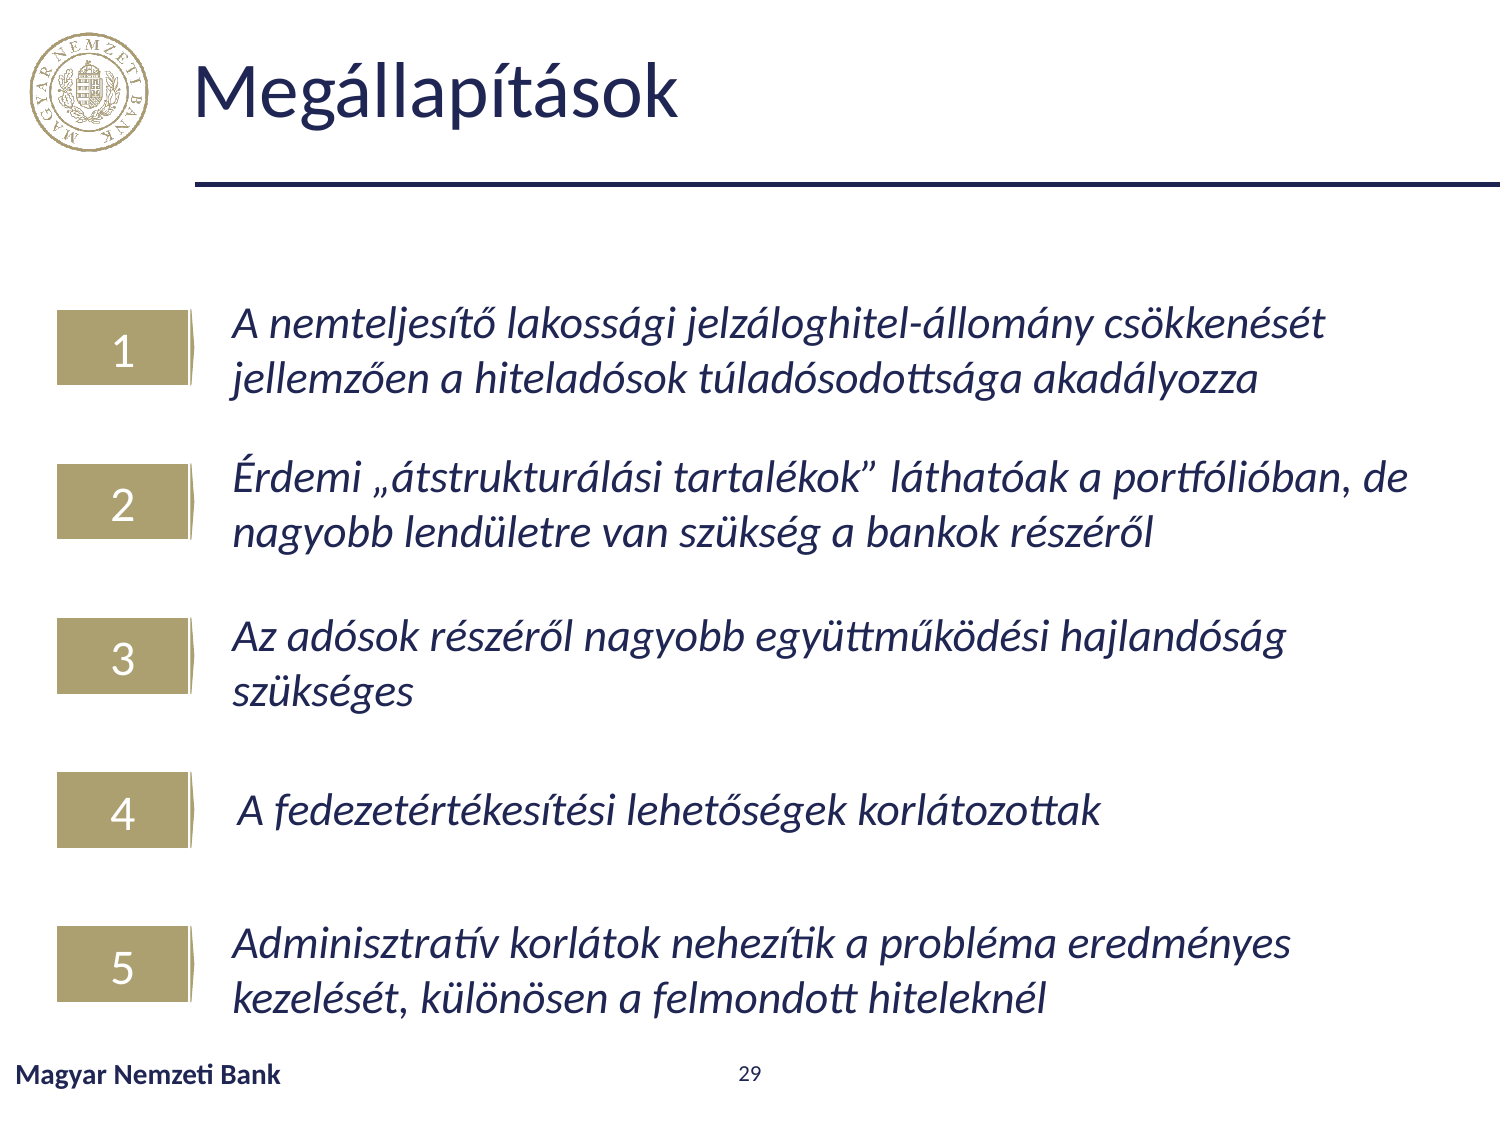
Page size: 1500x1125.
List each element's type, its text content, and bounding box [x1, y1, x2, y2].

picture [17, 21, 161, 165]
slide_number 29 [581, 1042, 919, 1103]
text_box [57, 463, 195, 540]
text_box Adminisztratív korlátok nehezítik a probléma eredményes kezelését, különösen a felmondott hiteleknél [217, 905, 1436, 1031]
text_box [57, 309, 195, 386]
footer Magyar Nemzeti Bank [0, 1042, 507, 1103]
text_box Érdemi „átstrukturálási tartalékok” láthatóak a portfólióban, de nagyobb lendületre van szükség a bankok részéről [217, 439, 1436, 564]
text_box A fedezetértékesítési lehetőségek korlátozottak [222, 772, 1441, 843]
title Megállapítások [177, 29, 1400, 155]
text_box Az adósok részéről nagyobb együttműködési hajlandóság szükséges [217, 598, 1436, 724]
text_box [57, 925, 195, 1003]
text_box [57, 617, 195, 694]
text_box A nemteljesítő lakossági jelzáloghitel-állomány csökkenését jellemzően a hiteladósok túladósodottsága akadályozza [217, 285, 1436, 410]
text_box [57, 771, 195, 848]
